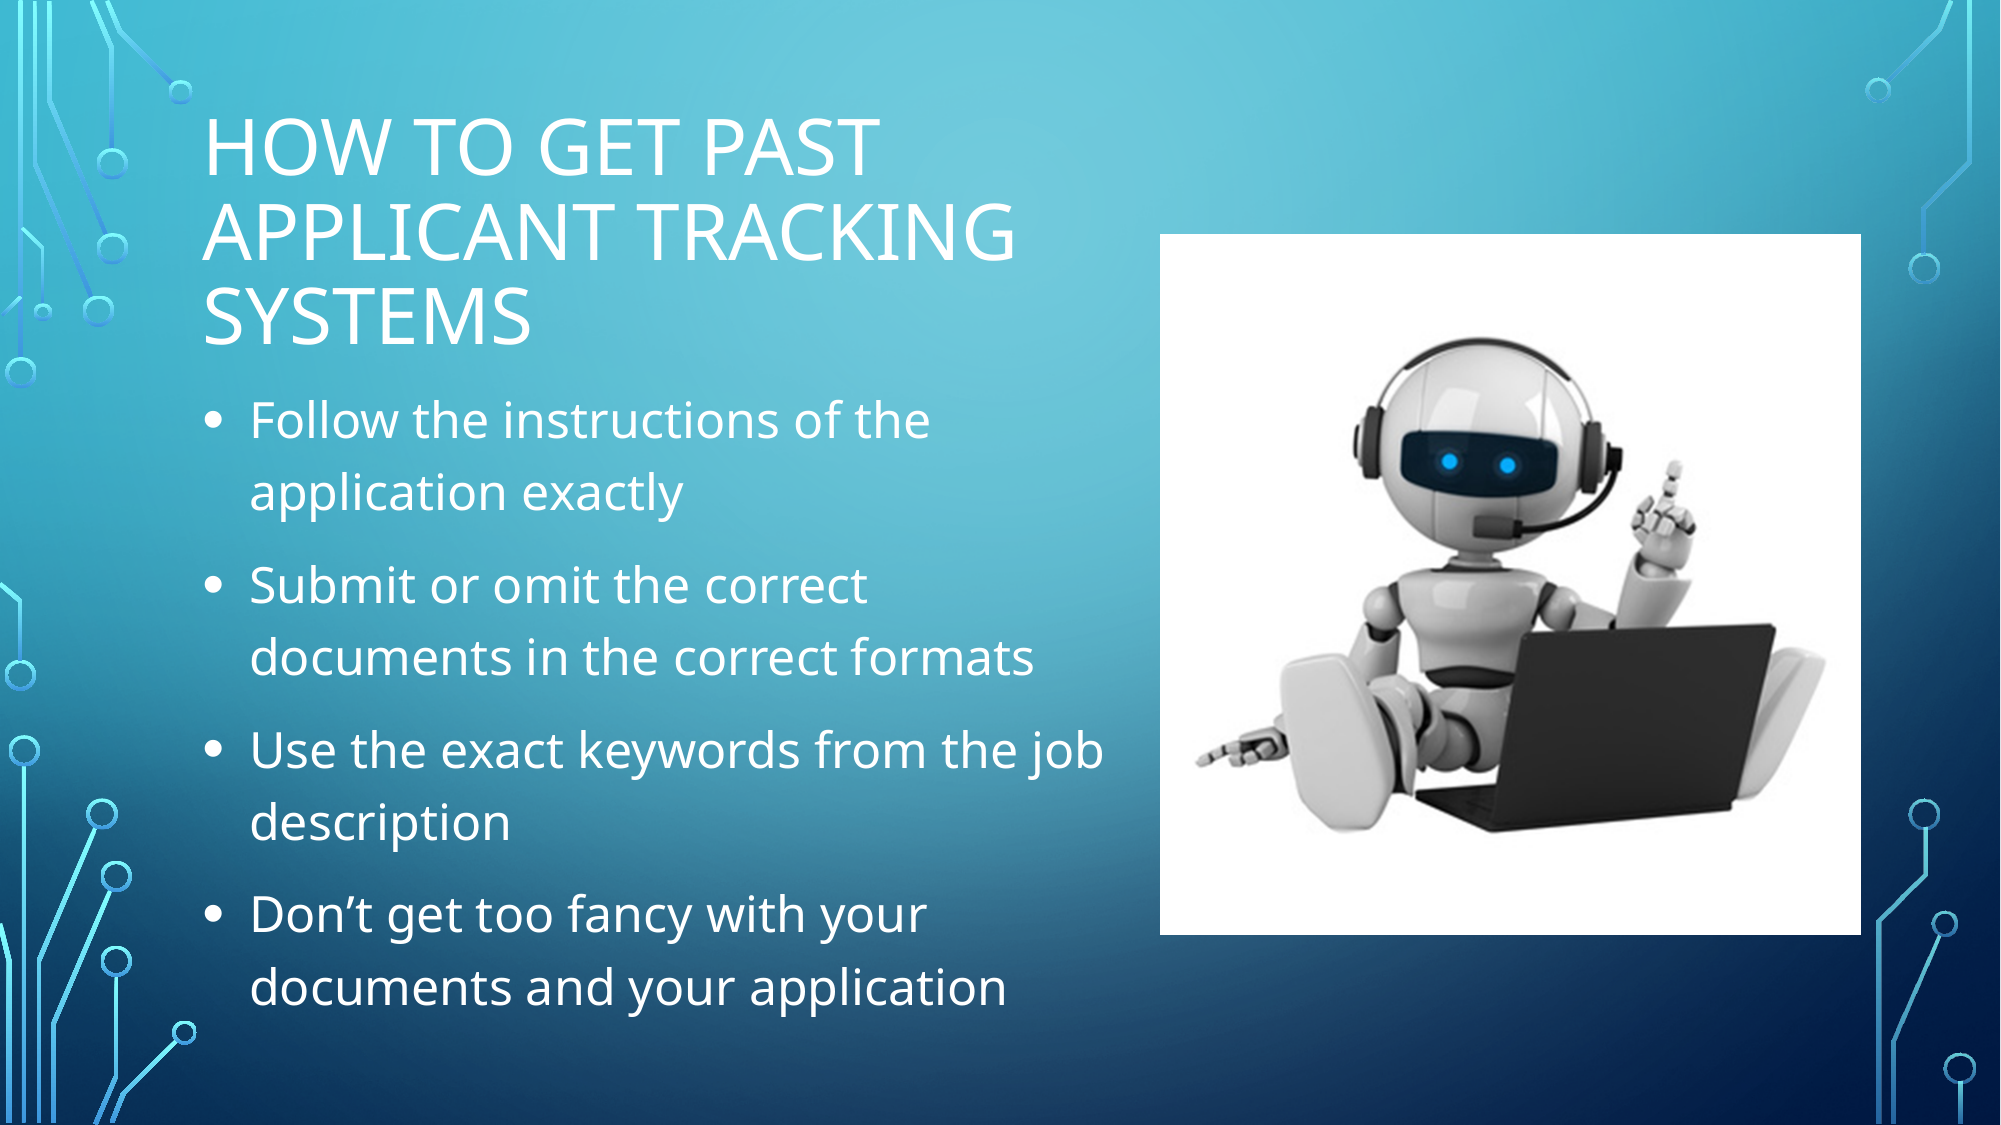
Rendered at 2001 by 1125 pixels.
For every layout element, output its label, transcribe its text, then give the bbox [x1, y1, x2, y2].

title How to get past Applicant tracking systems [187, 99, 1161, 369]
picture [1160, 234, 1861, 935]
list Follow the instructions of the application exactly Submit or omit the correct documents in the correct formats Use the exact keywords from the job description Don’t get too fancy with your documents and your application [187, 369, 1161, 950]
